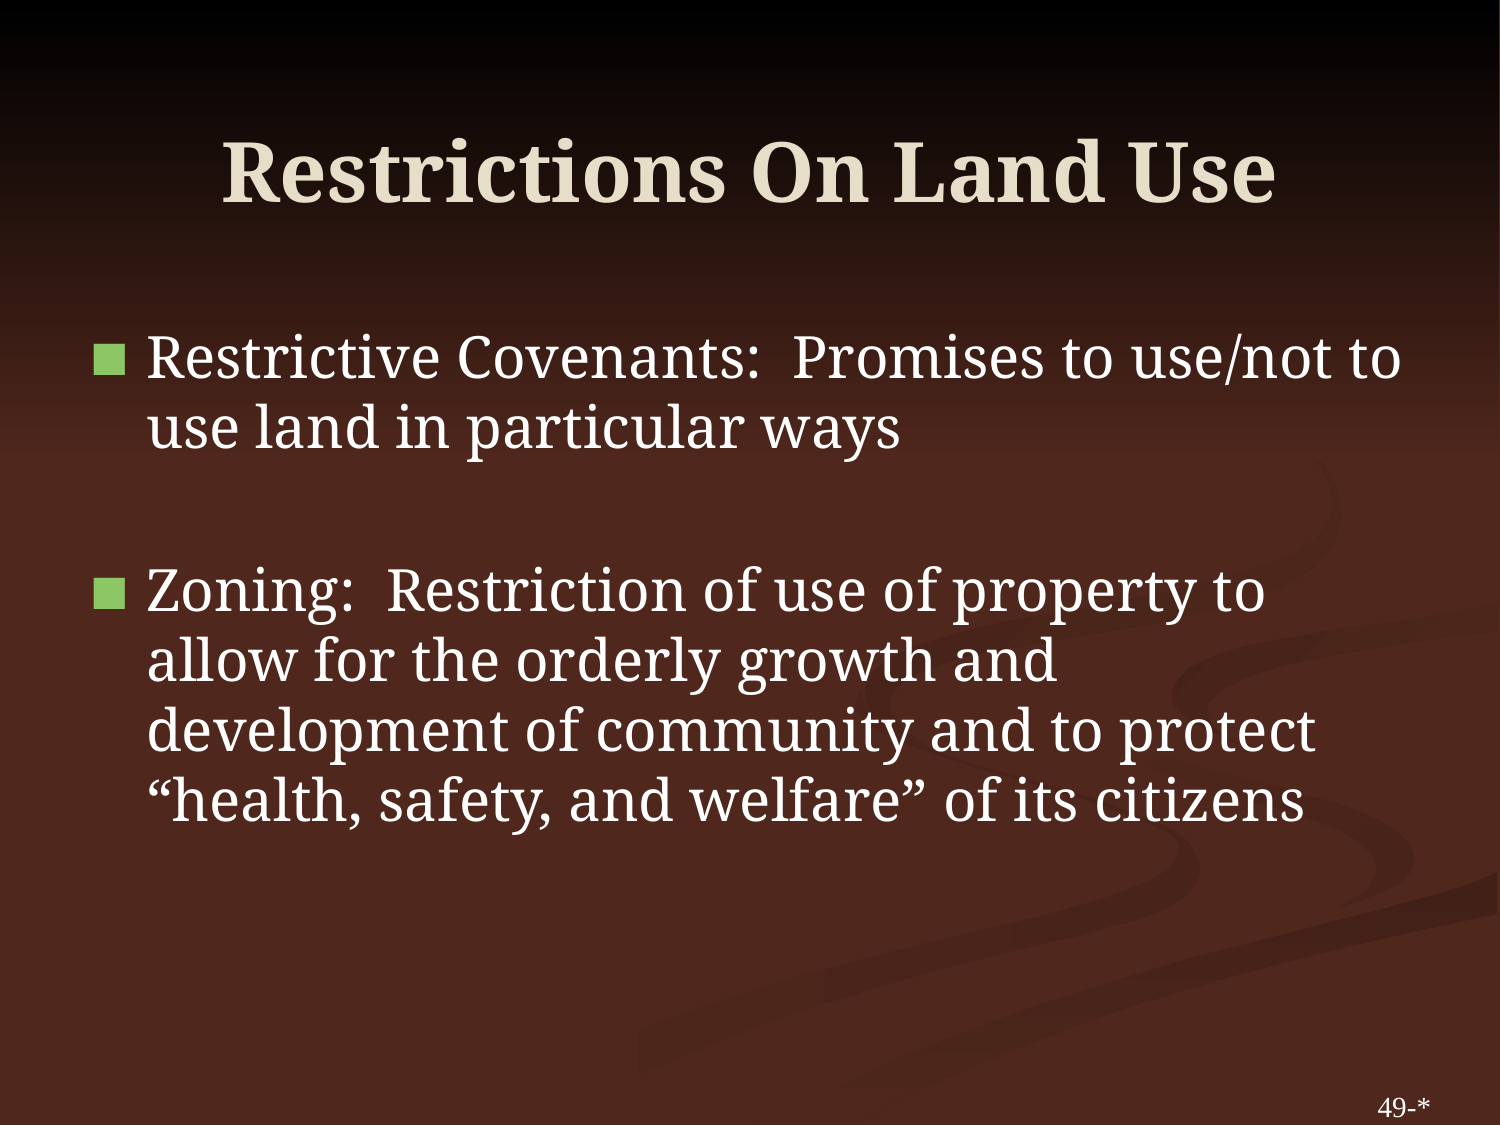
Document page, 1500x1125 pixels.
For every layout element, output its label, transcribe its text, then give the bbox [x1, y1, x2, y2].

title Restrictions On Land Use [75, 75, 1425, 263]
text_box 49-* [1362, 1081, 1500, 1125]
list Restrictive Covenants: Promises to use/not to use land in particular ways Zoning: Restriction of use of property to allow for the orderly growth and development of community and to protect “health, safety, and welfare” of its citizens [75, 312, 1425, 1055]
